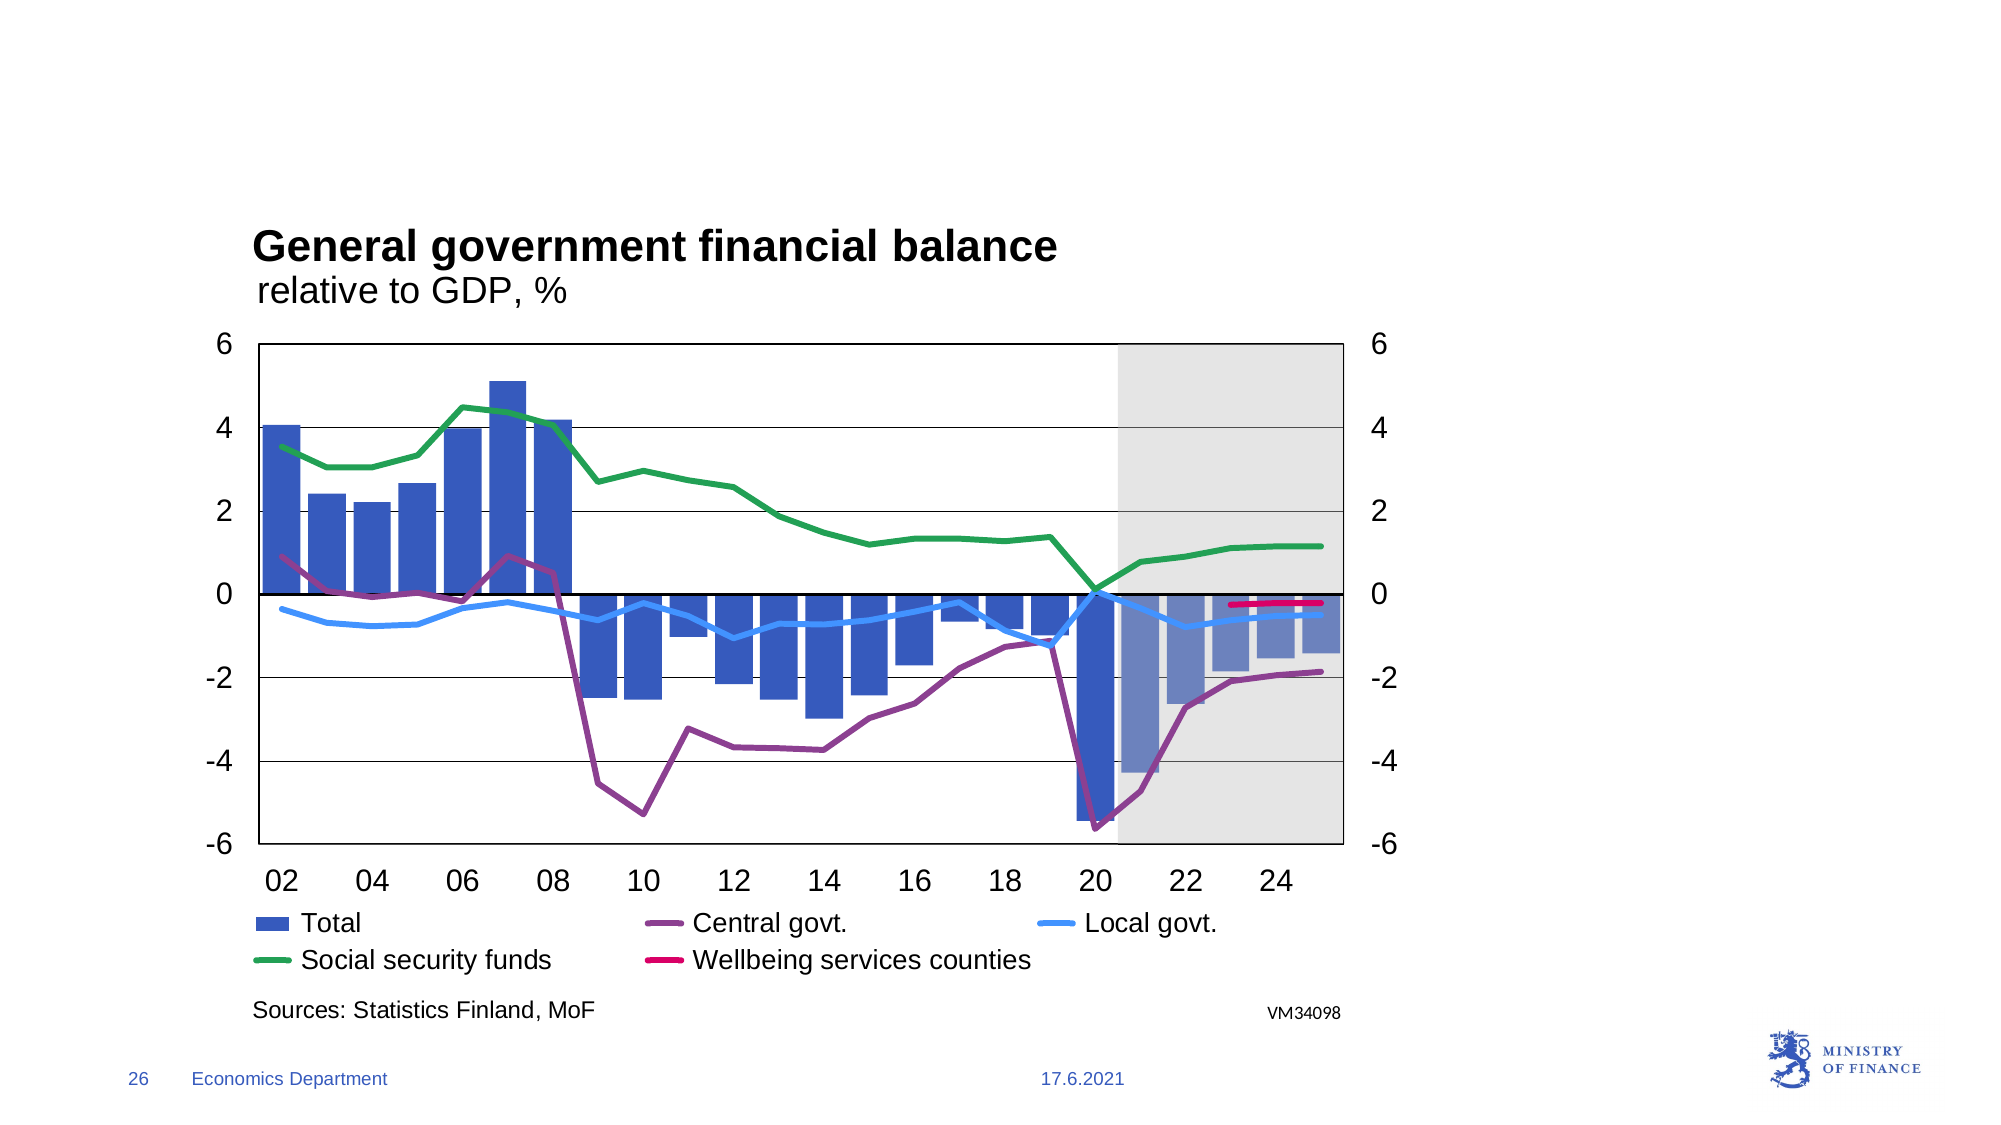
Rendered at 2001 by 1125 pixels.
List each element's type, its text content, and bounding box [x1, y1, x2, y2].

slide_number 26 [128, 1058, 189, 1097]
picture [1747, 1007, 1945, 1112]
footer Economics Department [191, 1058, 867, 1097]
picture [161, 204, 1433, 1039]
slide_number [1040, 1058, 1207, 1097]
